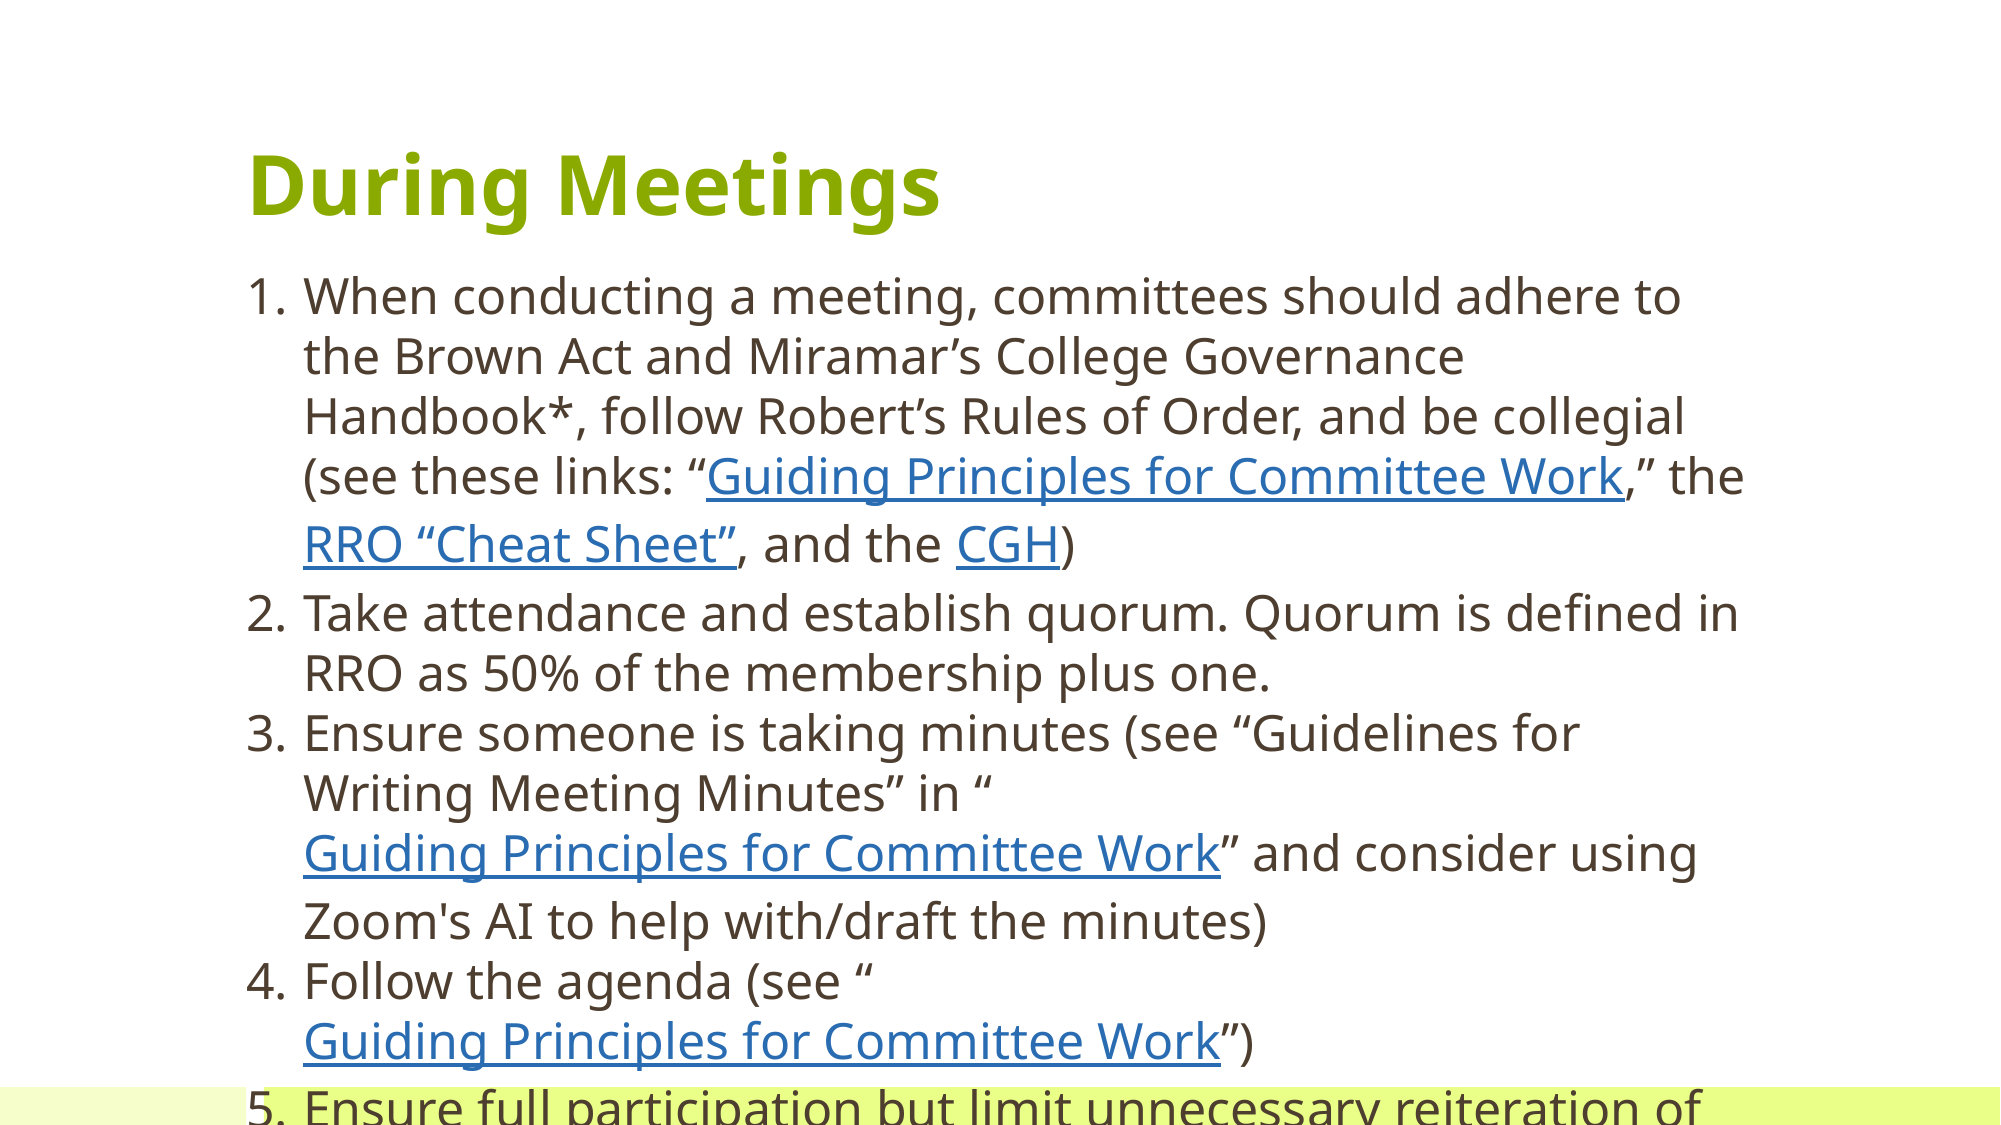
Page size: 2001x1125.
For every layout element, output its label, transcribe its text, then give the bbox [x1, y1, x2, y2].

title During Meetings [231, 45, 1769, 240]
list When conducting a meeting, committees should adhere to the Brown Act and Miramar’s College Governance Handbook*, follow Robert’s Rules of Order, and be collegial (see these links: “Guiding Principles for Committee Work,” the RRO “Cheat Sheet”, and the CGH) Take attendance and establish quorum. Quorum is defined in RRO as 50% of the membership plus one. Ensure someone is taking minutes (see “Guidelines for Writing Meeting Minutes” in “Guiding Principles for Committee Work” and consider using Zoom's AI to help with/draft the minutes) Follow the agenda (see “Guiding Principles for Committee Work”) Ensure full participation but limit unnecessary reiteration of points. For lengthy discussions, summarize the main points (this also helps with preparing minutes). [231, 256, 1769, 1015]
